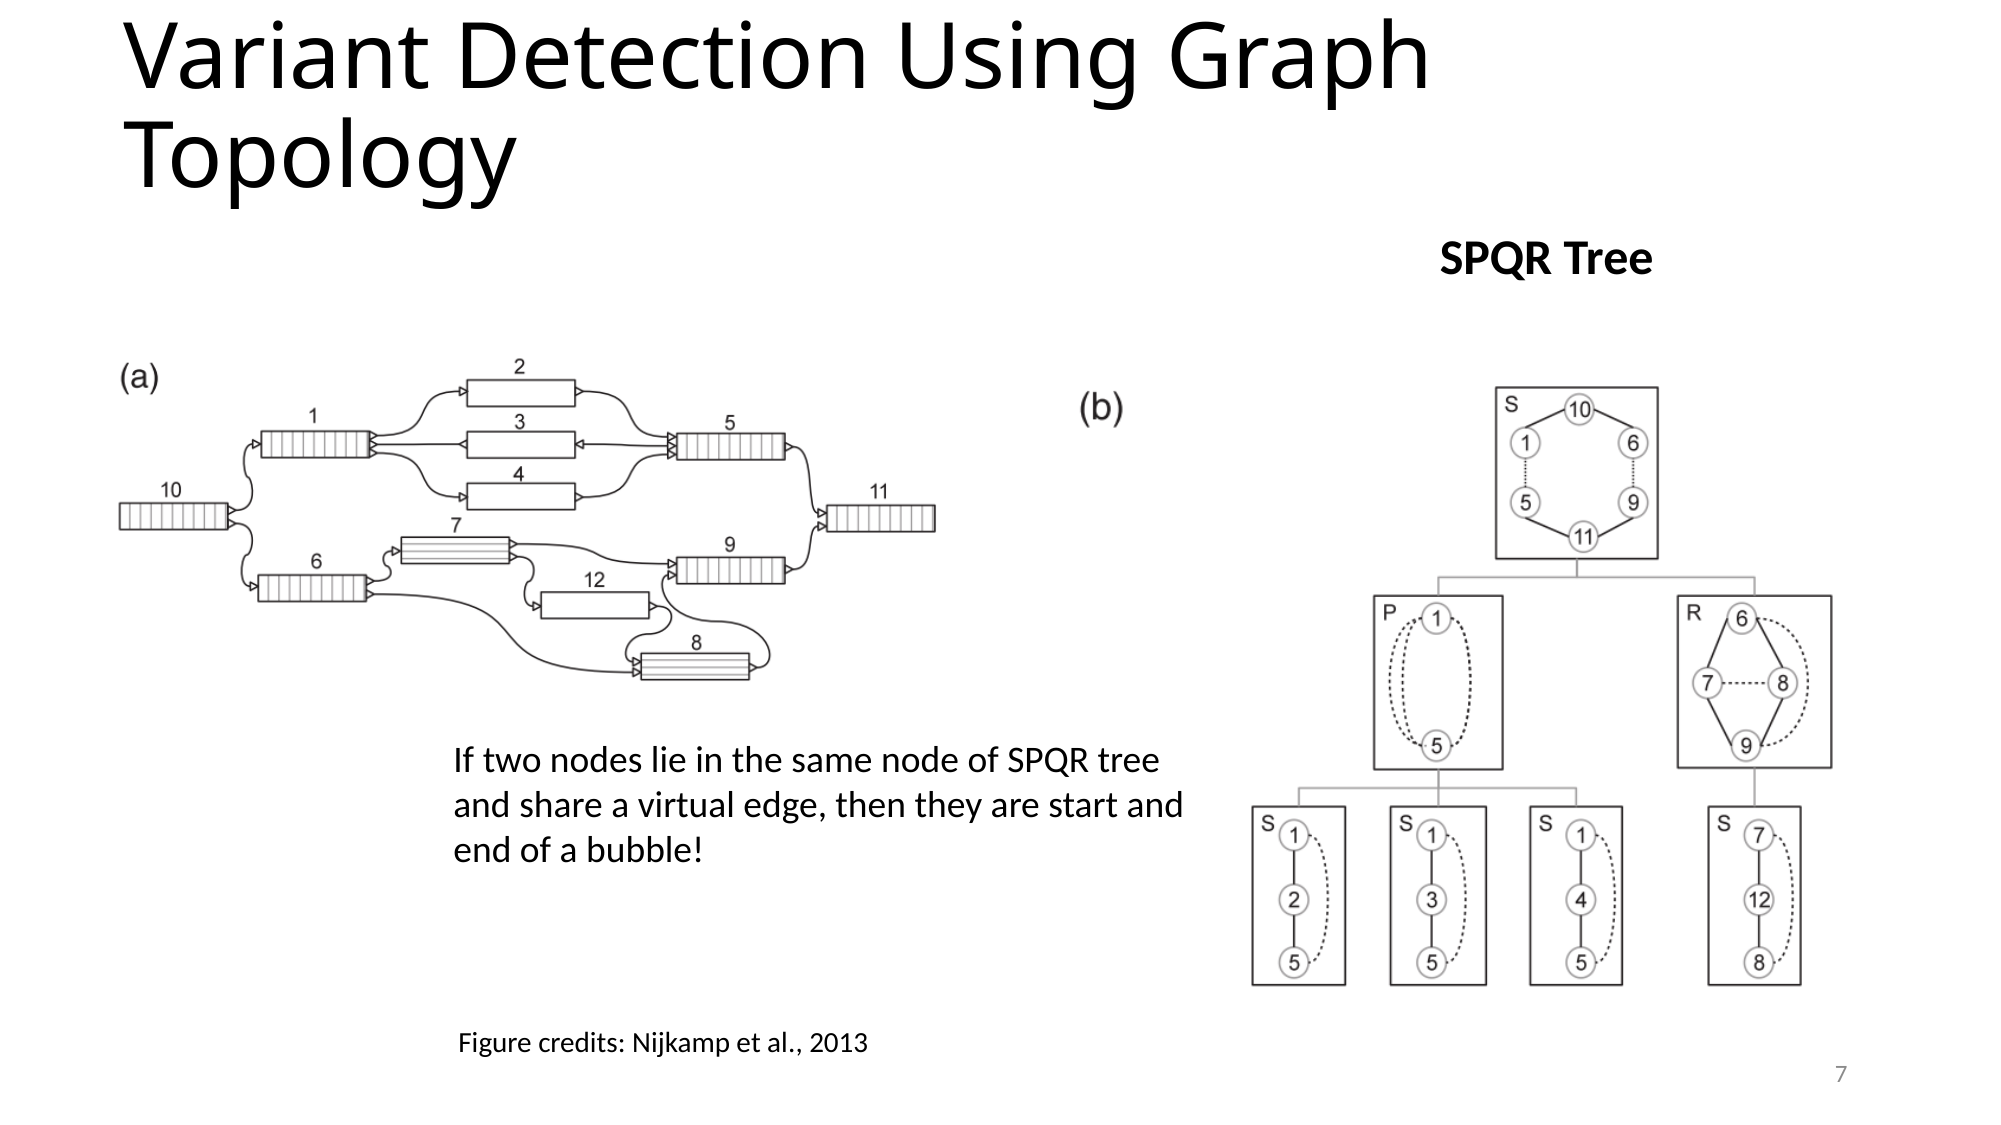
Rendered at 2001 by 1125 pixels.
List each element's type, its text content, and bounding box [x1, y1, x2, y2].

title Variant Detection Using Graph Topology [108, 0, 1834, 218]
slide_number 7 [1412, 1042, 1863, 1103]
picture [58, 321, 1970, 1016]
text_box SPQR Tree [1424, 217, 1996, 293]
text_box If two nodes lie in the same node of SPQR tree and share a virtual edge, then they are start and end of a bubble! [438, 728, 983, 878]
text_box Figure credits: Nijkamp et al., 2013 [443, 1015, 1010, 1066]
